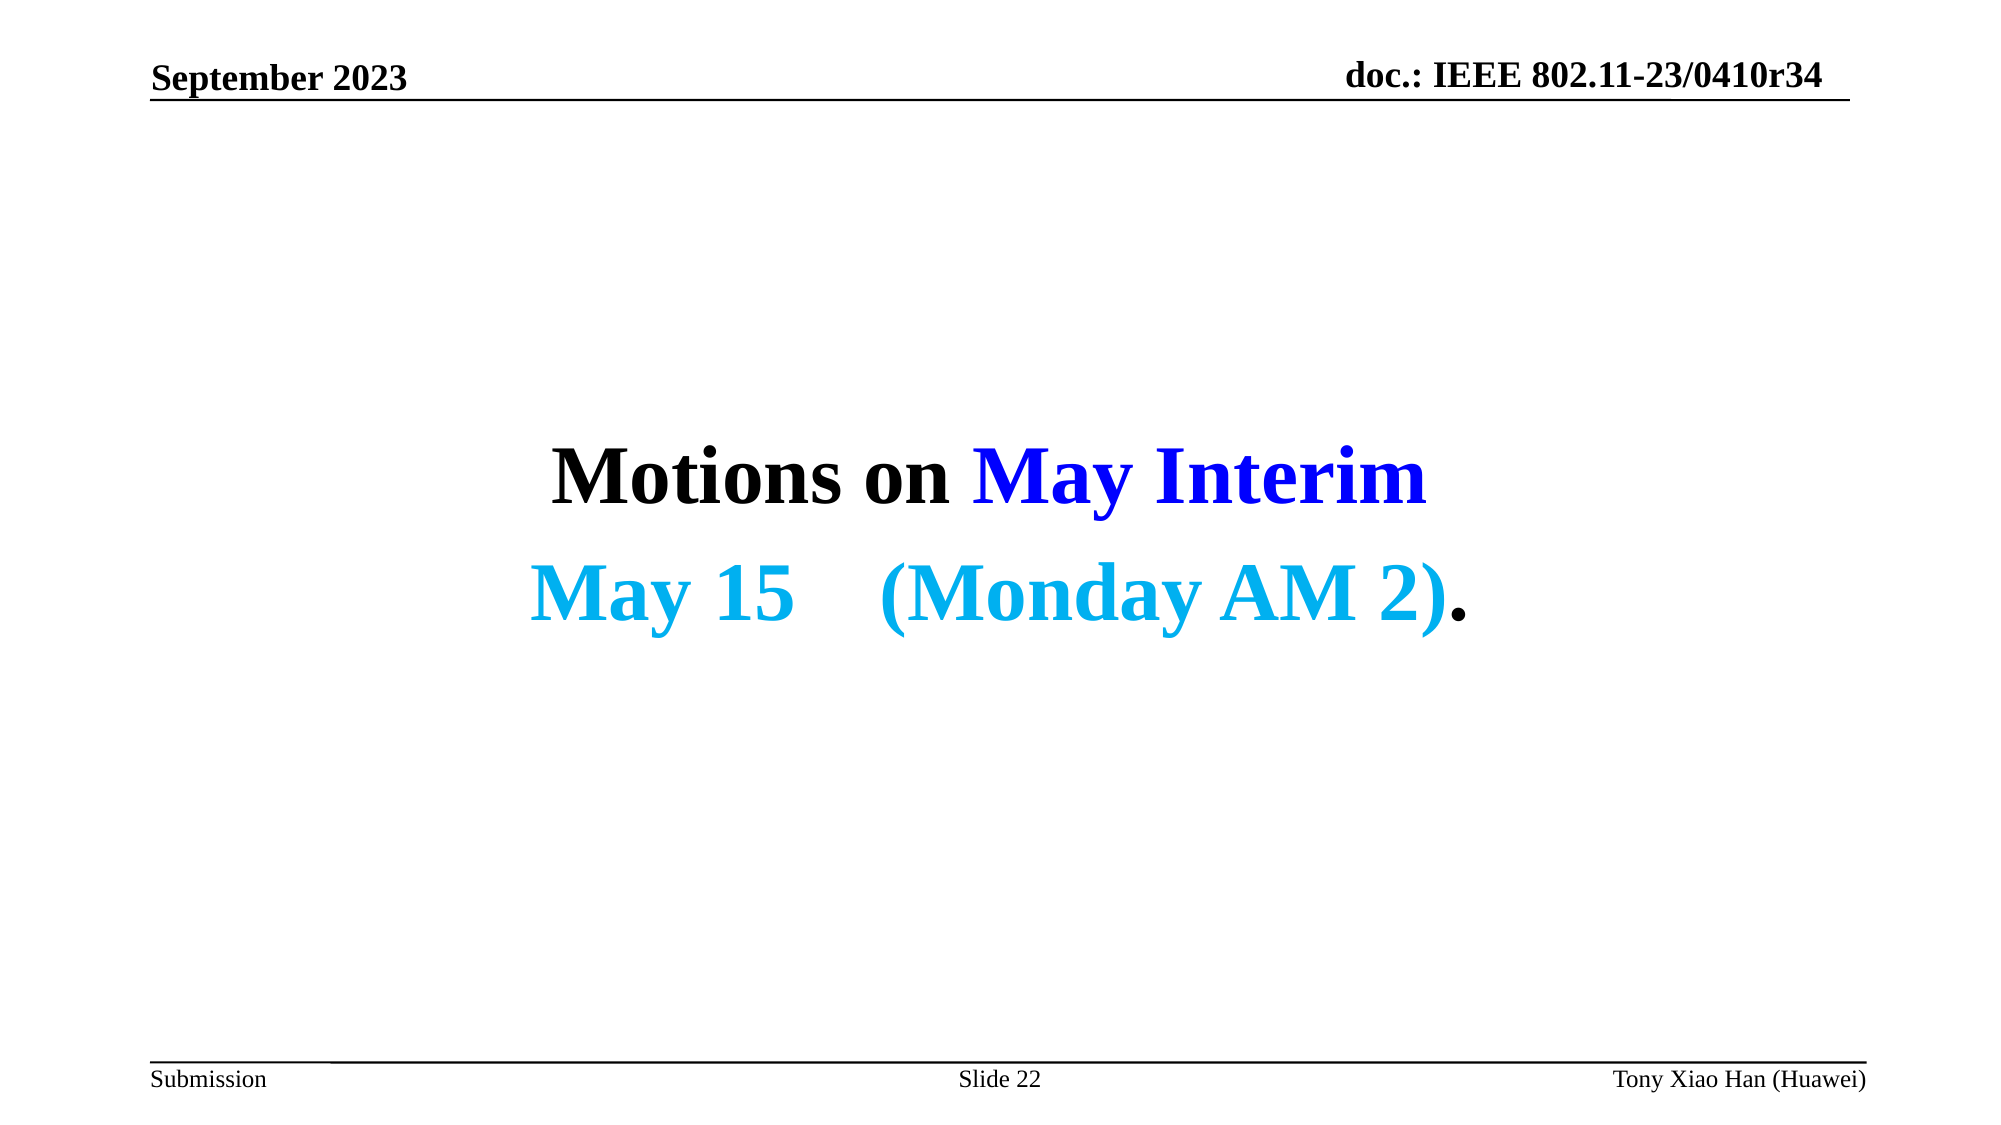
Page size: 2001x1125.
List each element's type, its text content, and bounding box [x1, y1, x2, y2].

text_box Motions on May Interim May 15 (Monday AM 2). [362, 412, 1638, 950]
